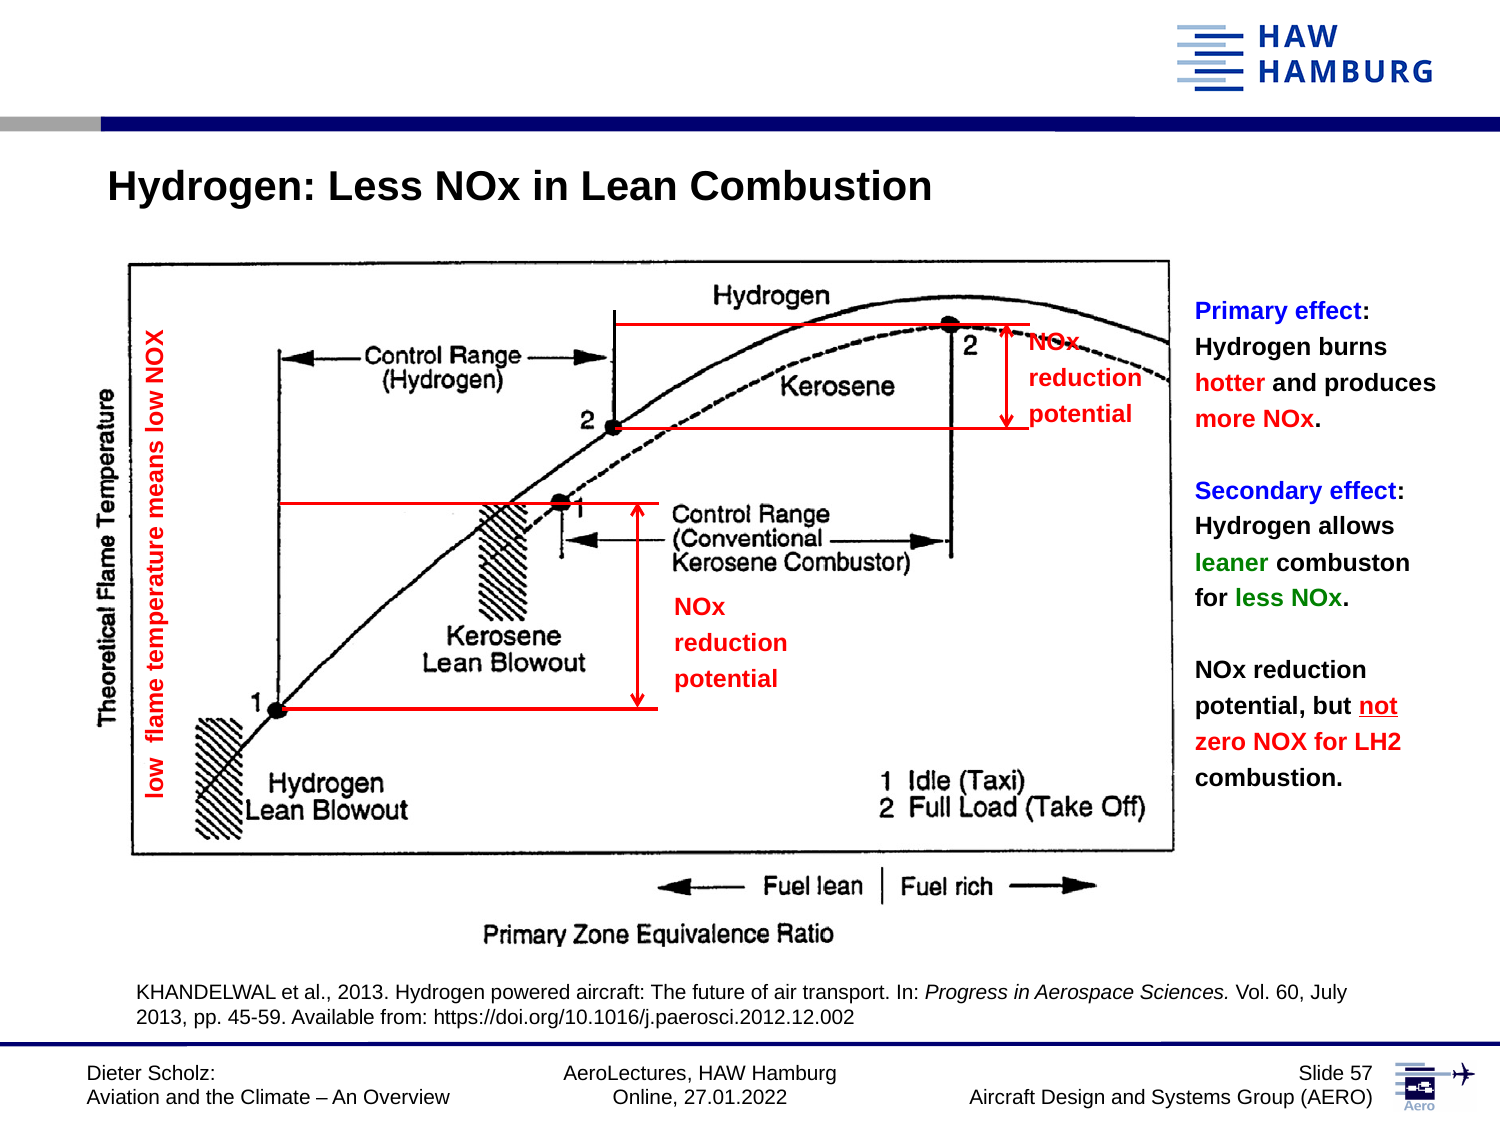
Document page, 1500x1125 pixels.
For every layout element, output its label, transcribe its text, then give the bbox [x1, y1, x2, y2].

picture [1155, 3, 1452, 113]
picture [1393, 1060, 1477, 1112]
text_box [279, 502, 660, 710]
text_box Primary effect: Hydrogen burns hotter and produces more NOx. Secondary effect: Hydrogen allows leaner combuston for less NOx. NOx reduction potential, but not zero NOX for LH2 combustion. [1199, 281, 1466, 799]
text_box KHANDELWAL et al., 2013. Hydrogen powered aircraft: The future of air transport. In: Progress in Aerospace Sciences. Vol. 60, July 2013, pp. 45-59. Available from: https://doi.org/10.1016/j.paerosci.2012.12.002 [121, 971, 1410, 1037]
picture [82, 243, 1196, 955]
text_box Hydrogen: Less NOx in Lean Combustion [92, 151, 1442, 225]
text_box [612, 312, 1315, 437]
